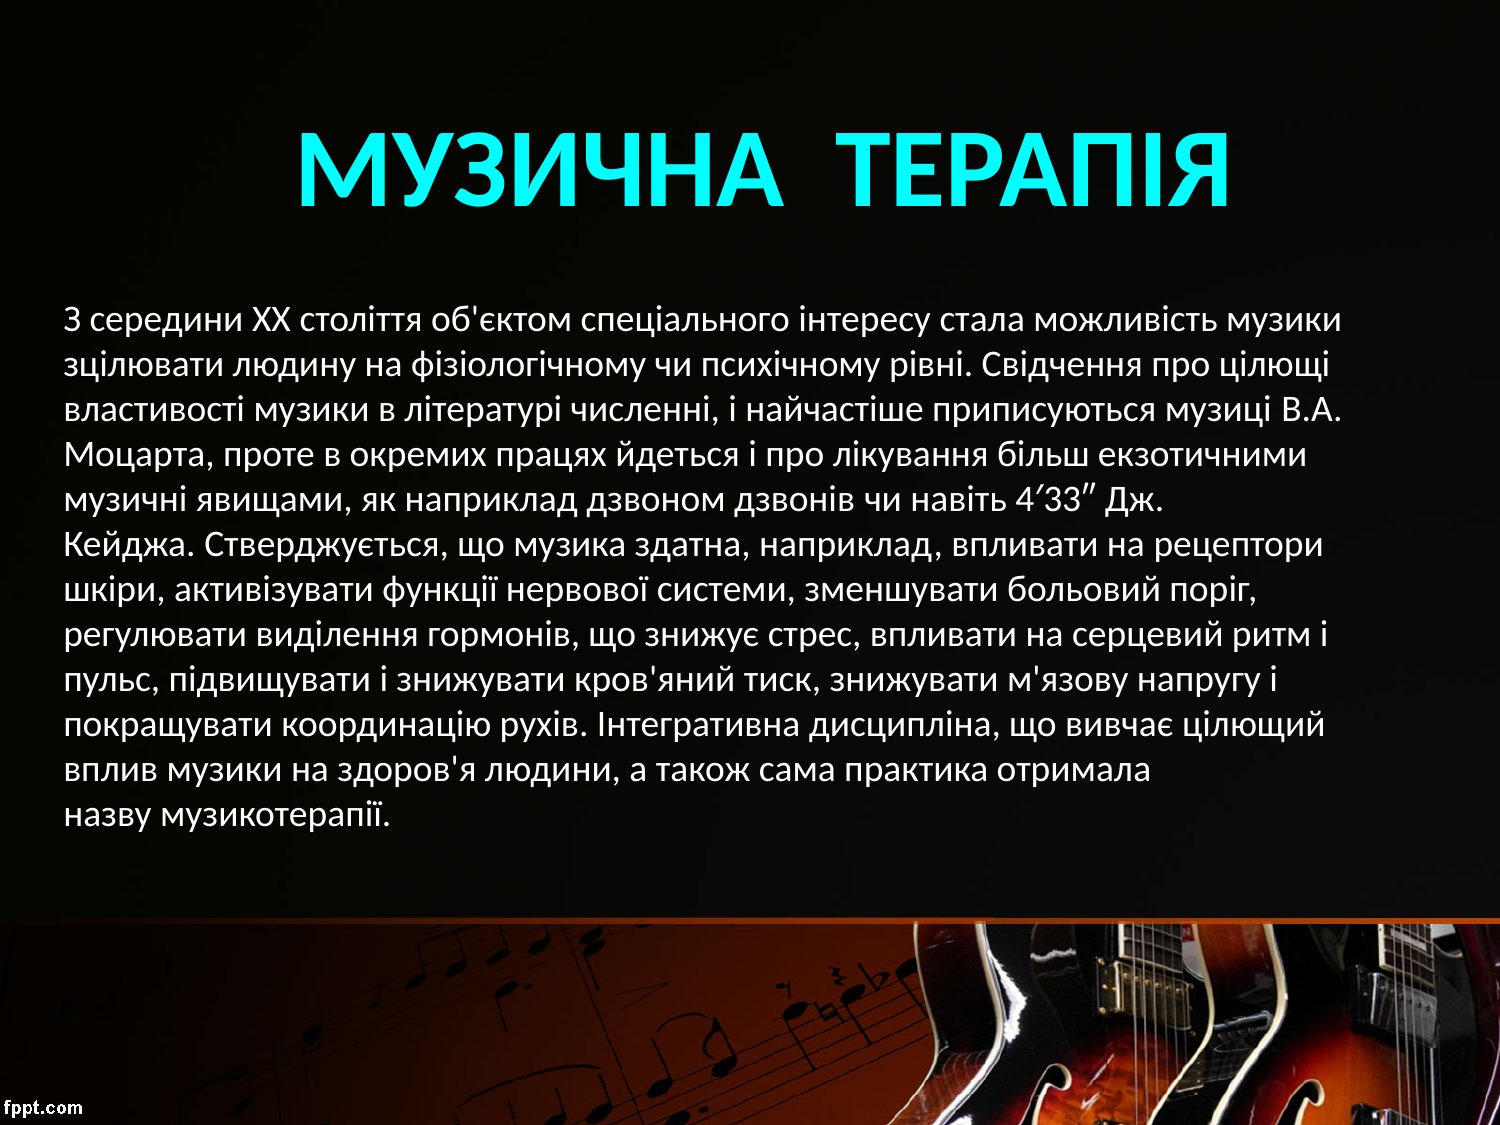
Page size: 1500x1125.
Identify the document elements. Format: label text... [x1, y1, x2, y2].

text_box Музична терапія [278, 86, 1249, 237]
picture [0, 0, 1500, 1125]
text_box З середини XX століття об'єктом спеціального інтересу стала можливість музики зцілювати людину на фізіологічному чи психічному рівні. Свідчення про цілющі властивості музики в літературі численні, і найчастіше приписуються музиці В.А. Моцарта, проте в окремих працях йдеться і про лікування більш екзотичними музичні явищами, як наприклад дзвоном дзвонів чи навіть 4′33″ Дж. Кейджа. Стверджується, що музика здатна, наприклад, впливати на рецептори шкіри, активізувати функції нервової системи, зменшувати больовий поріг, регулювати виділення гормонів, що знижує стрес, впливати на серцевий ритм і пульс, підвищувати і знижувати кров'яний тиск, знижувати м'язову напругу і покращувати координацію рухів. Інтегративна дисципліна, що вивчає цілющий вплив музики на здоров'я людини, а також сама практика отримала назву музикотерапії. [48, 286, 1427, 842]
